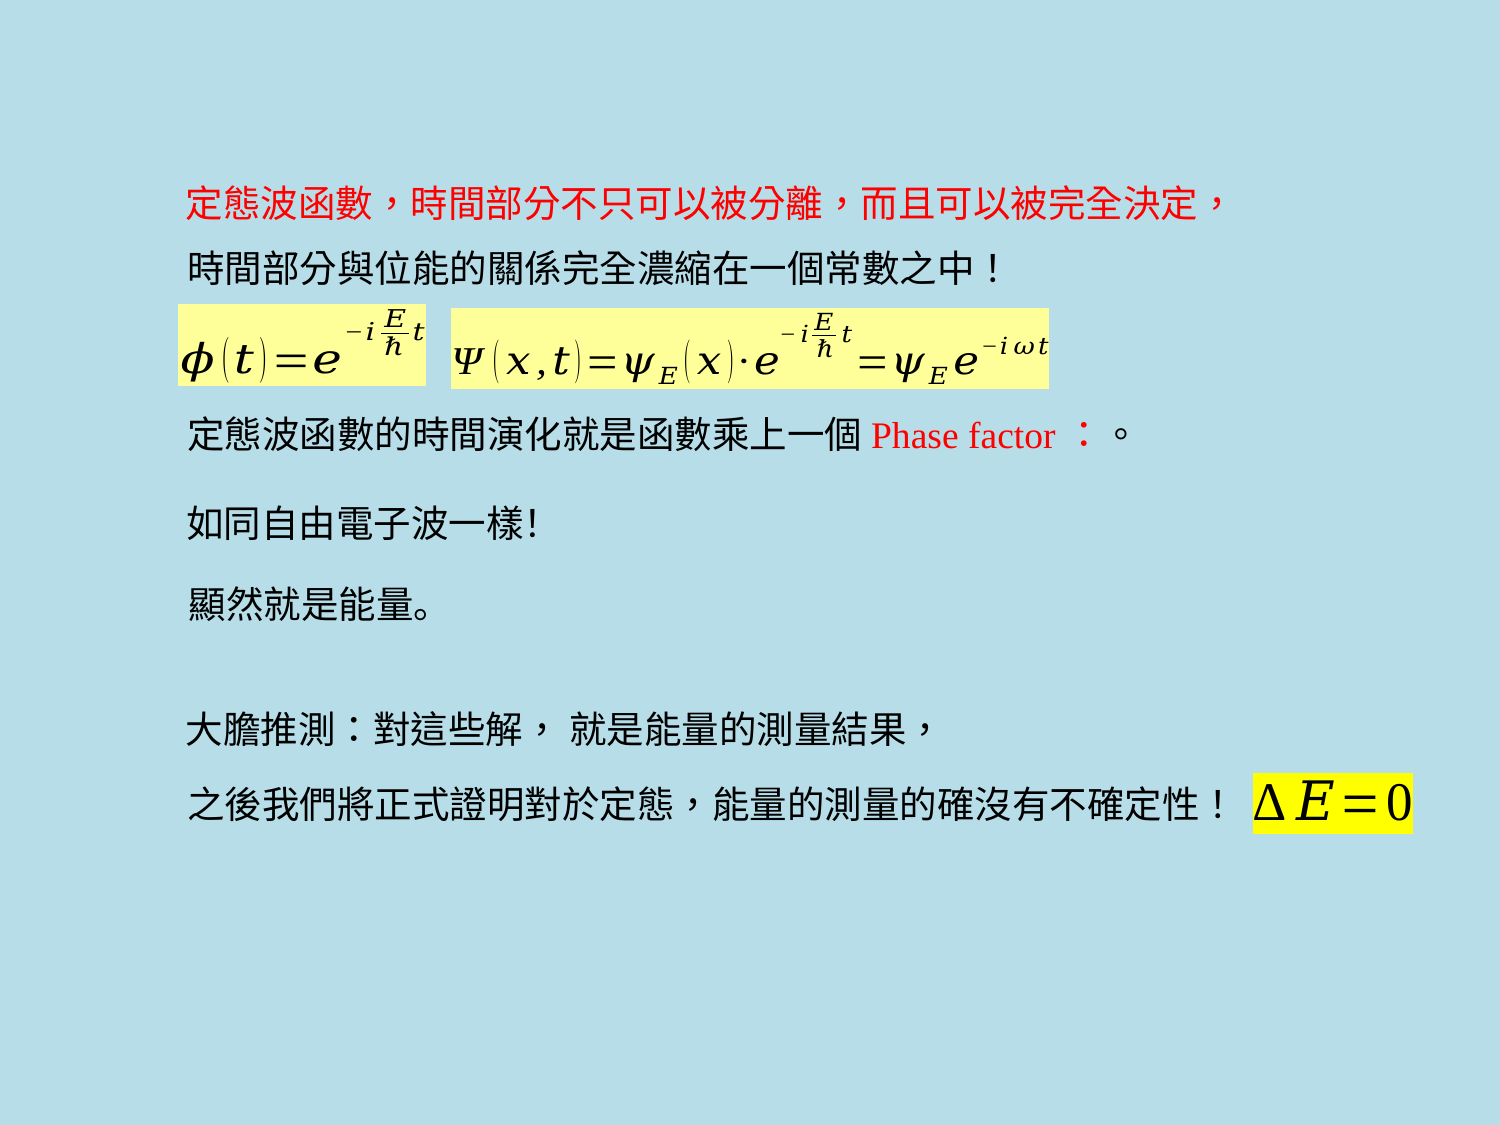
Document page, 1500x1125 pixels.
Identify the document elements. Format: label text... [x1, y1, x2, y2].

text_box 之後我們將正式證明對於定態，能量的測量的確沒有不確定性！ [172, 773, 1253, 833]
text_box 如同自由電子波一樣！ [171, 493, 703, 553]
text_box 定態波函數，時間部分不只可以被分離，而且可以被完全決定， [171, 172, 1341, 233]
